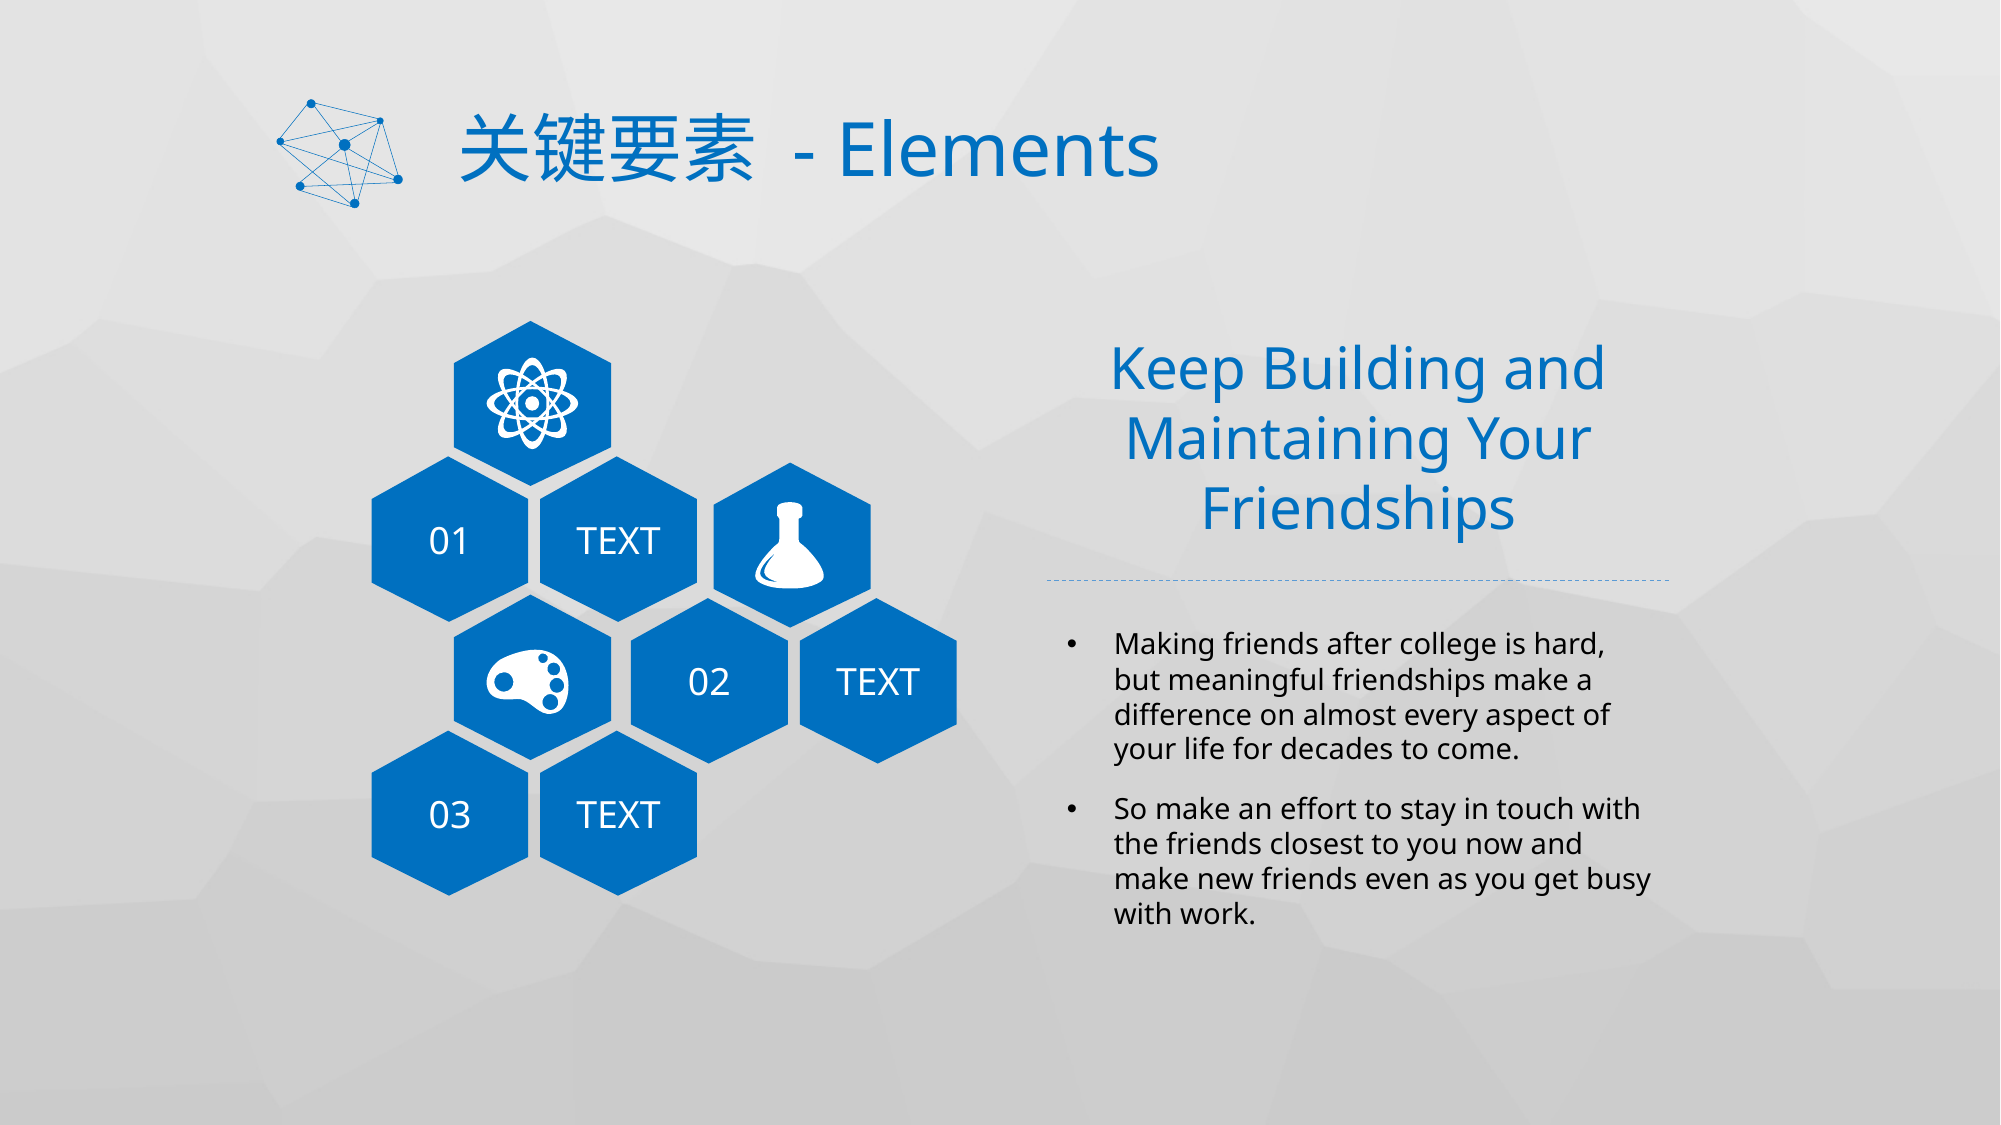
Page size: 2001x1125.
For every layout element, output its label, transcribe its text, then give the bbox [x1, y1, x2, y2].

text_box 01 [371, 456, 529, 622]
text_box TEXT [799, 598, 957, 764]
text_box Making friends after college is hard, but meaningful friendships make a difference on almost every aspect of your life for decades to come. So make an effort to stay in touch with the friends closest to you now and make new friends even as you get busy with work. [1052, 618, 1670, 938]
title 关键要素 - Elements [442, 87, 1633, 217]
text_box TEXT [540, 730, 697, 896]
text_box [453, 594, 612, 761]
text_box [453, 320, 612, 486]
text_box TEXT [540, 456, 697, 622]
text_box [713, 462, 871, 628]
text_box 03 [371, 730, 529, 896]
text_box Keep Building and Maintaining Your Friendships [1084, 323, 1633, 549]
picture [0, 0, 2001, 1125]
text_box 02 [630, 598, 788, 764]
